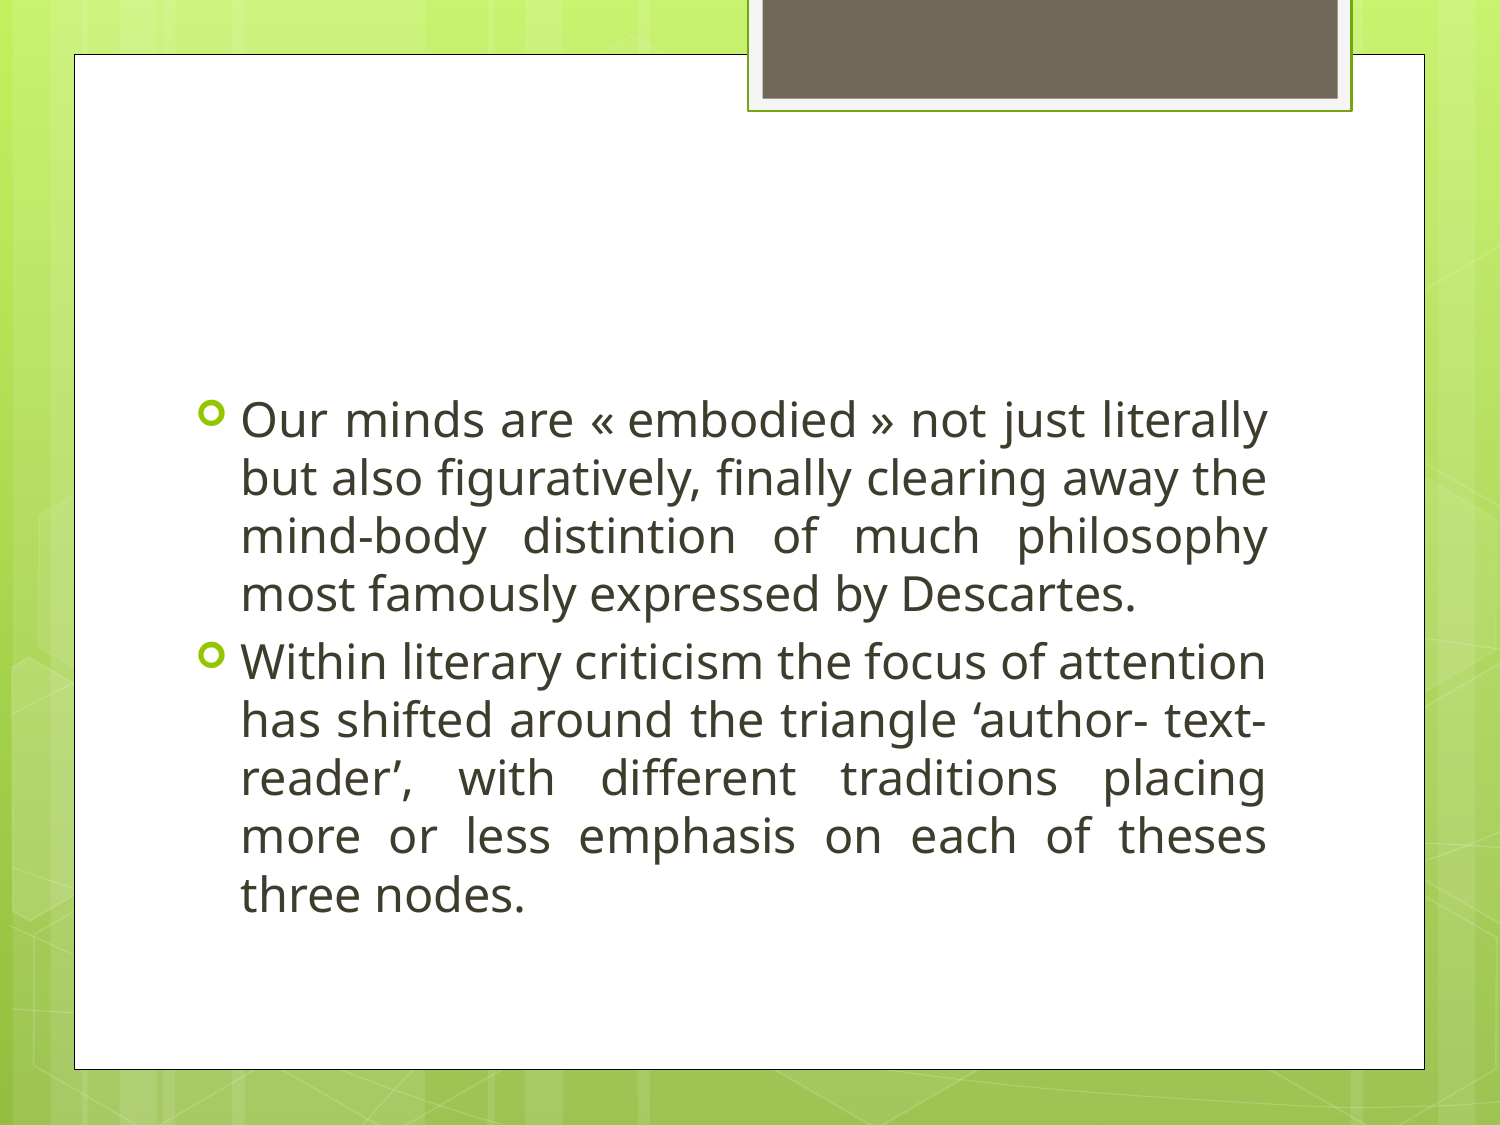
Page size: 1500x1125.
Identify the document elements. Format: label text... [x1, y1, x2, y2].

list Our minds are « embodied » not just literally but also figuratively, finally clearing away the mind-body distintion of much philosophy most famously expressed by Descartes. Within literary criticism the focus of attention has shifted around the triangle ‘author- text- reader’, with different traditions placing more or less emphasis on each of theses three nodes. [171, 381, 1283, 957]
